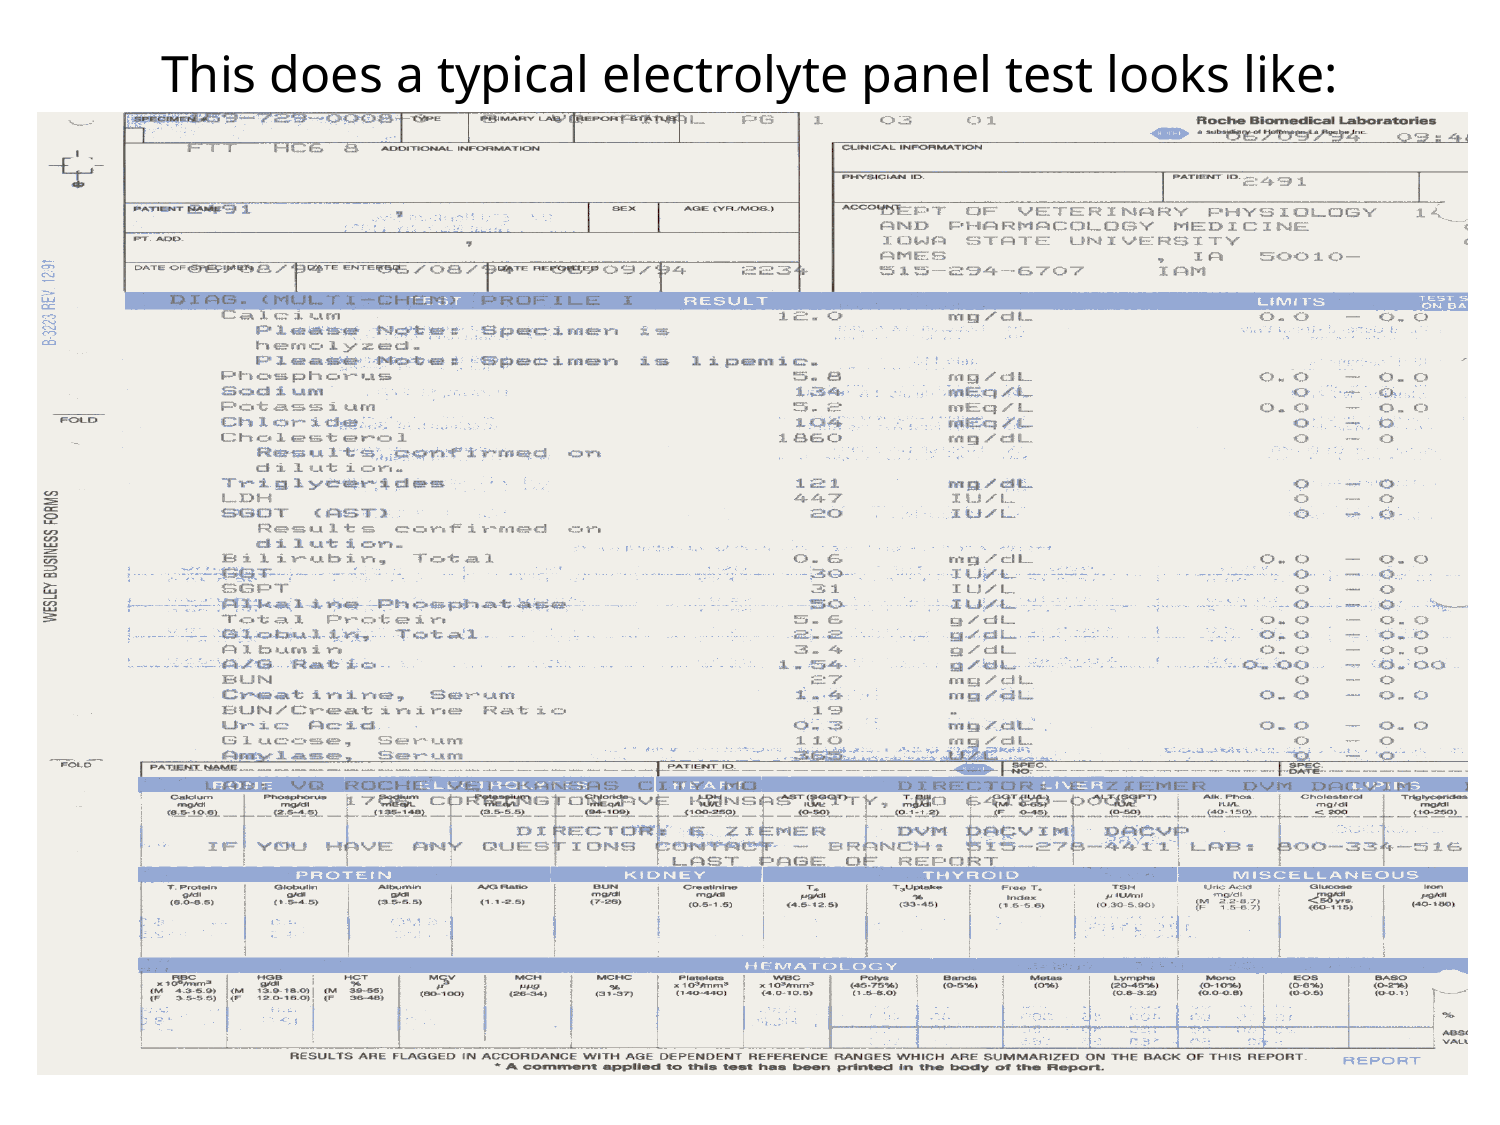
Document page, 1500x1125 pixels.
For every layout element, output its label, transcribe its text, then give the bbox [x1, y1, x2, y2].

title This does a typical electrolyte panel test looks like: [75, 45, 1425, 100]
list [37, 112, 1468, 1076]
